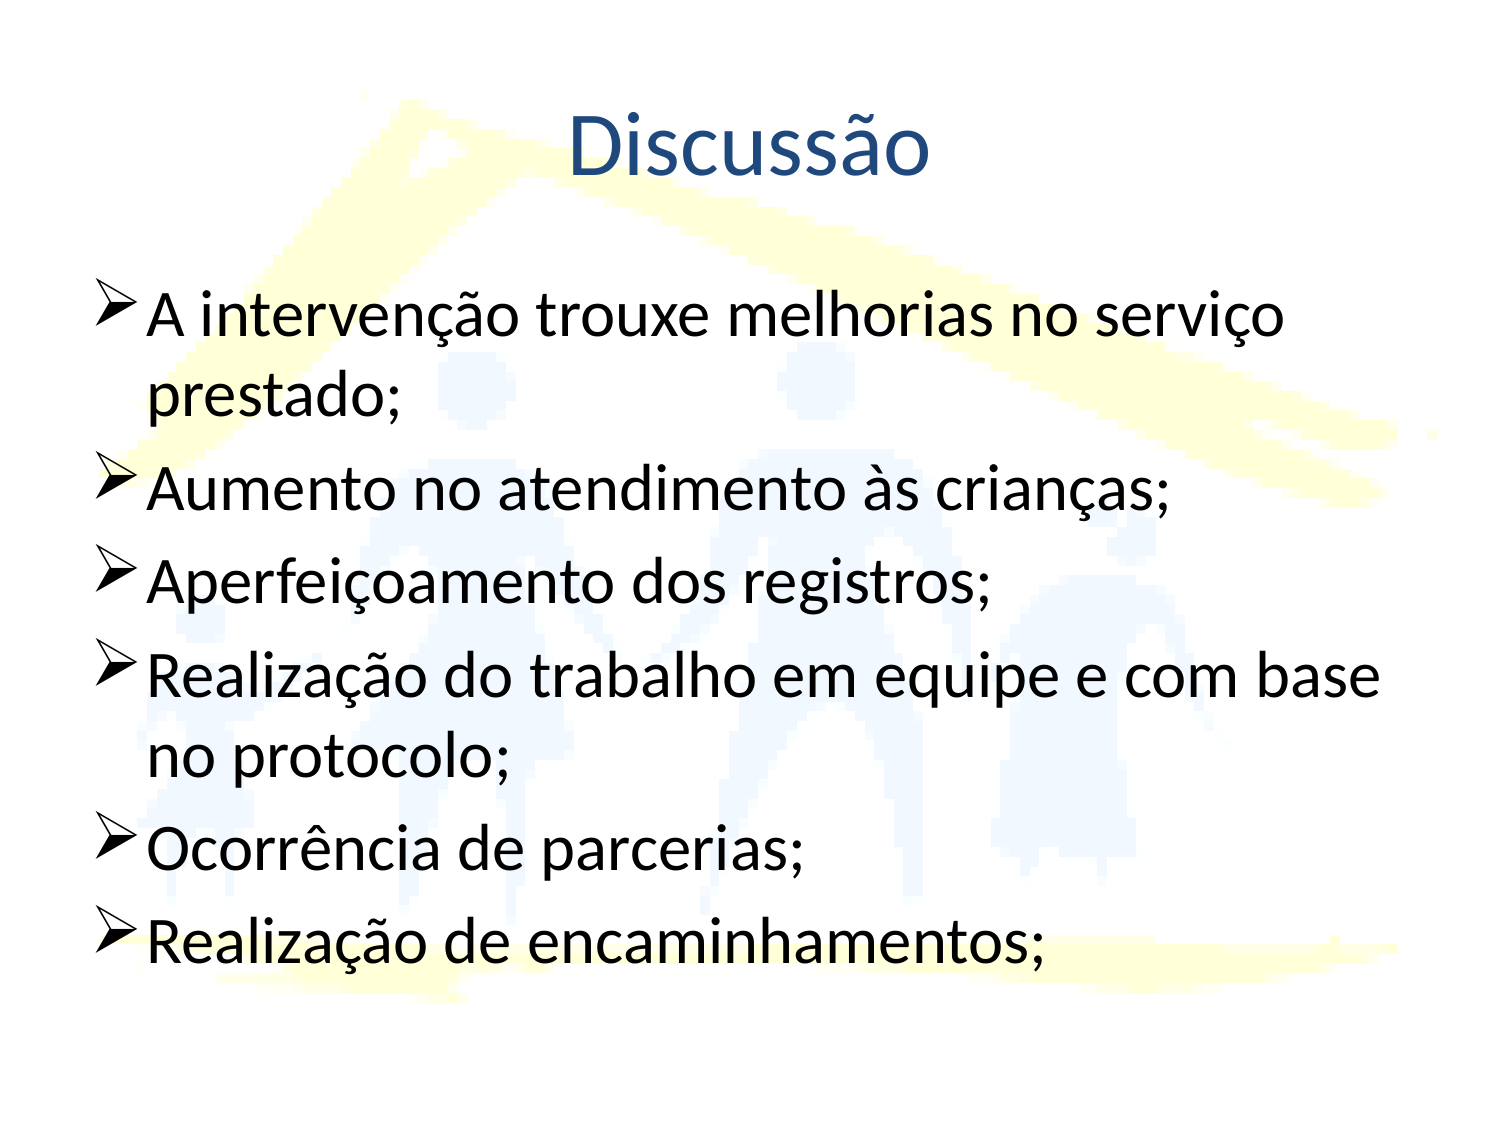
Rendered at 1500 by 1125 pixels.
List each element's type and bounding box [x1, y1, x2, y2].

picture [41, 42, 1448, 1071]
